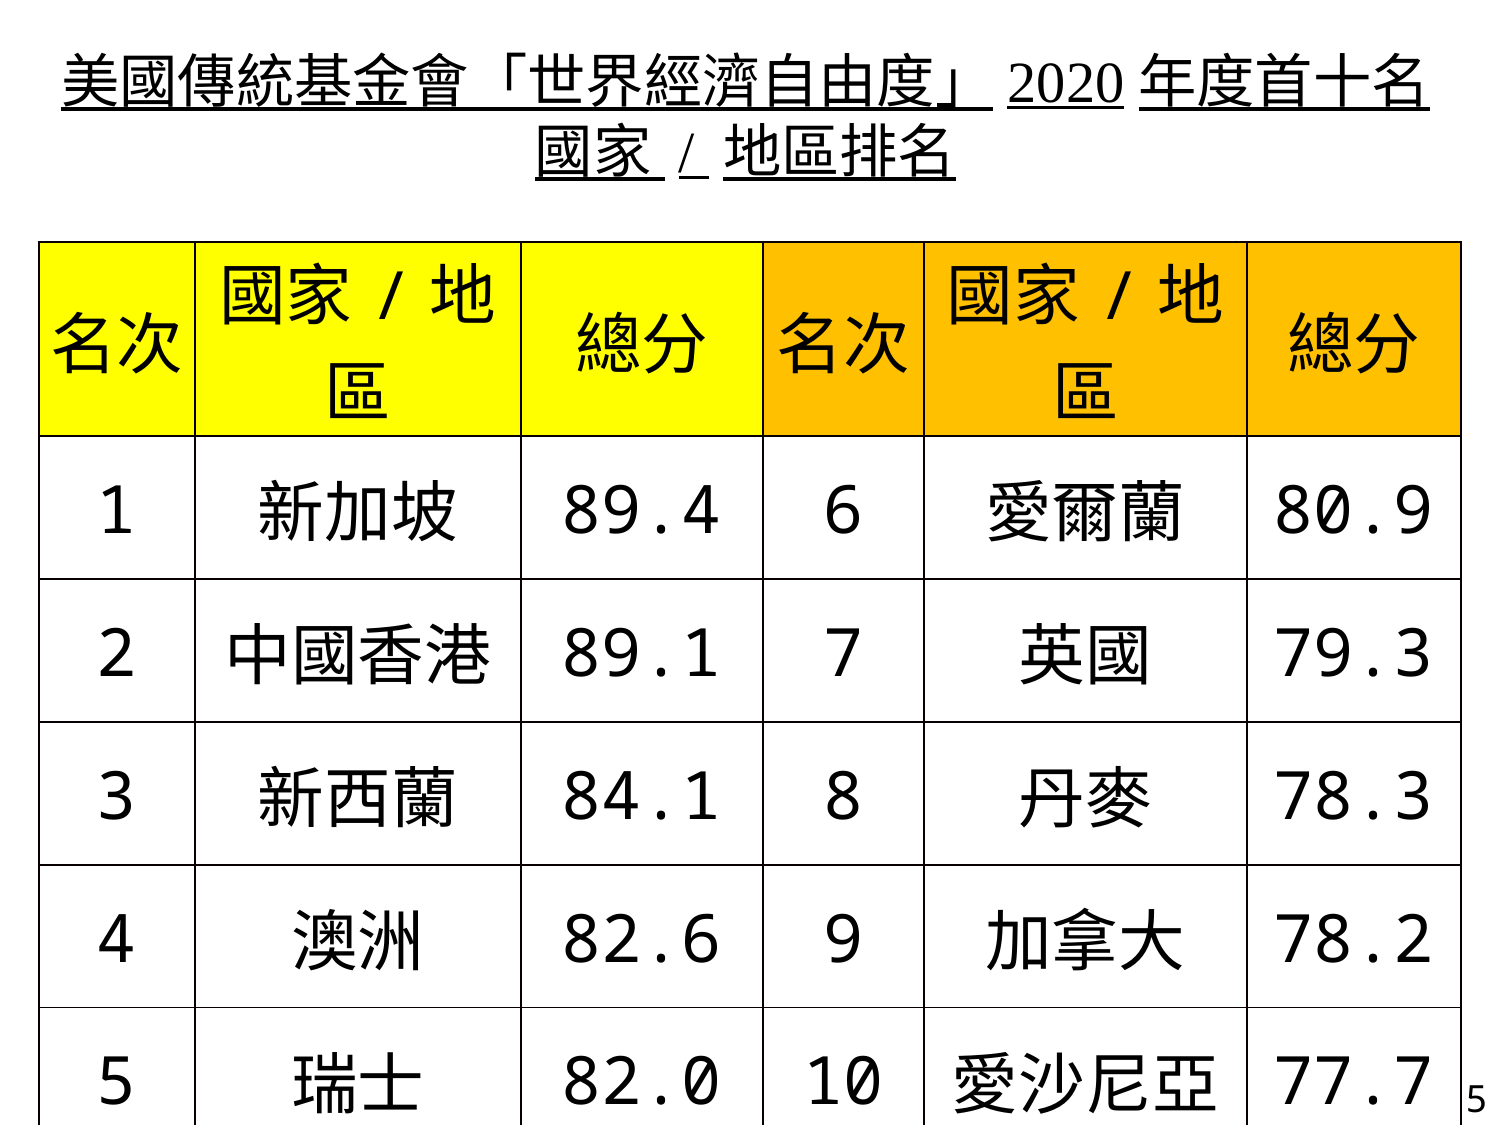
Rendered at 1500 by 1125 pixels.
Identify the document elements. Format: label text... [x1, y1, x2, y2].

table_cell 4 [40, 866, 194, 1007]
table_cell 9 [764, 866, 923, 1007]
table_cell 5 [40, 1008, 194, 1125]
table_cell 7 [764, 580, 923, 721]
table_cell 89.4 [522, 437, 762, 578]
table_cell 新加坡 [196, 437, 520, 578]
table_cell 79.3 [1248, 580, 1460, 721]
table_cell 8 [764, 723, 923, 864]
table_cell 2 [40, 580, 194, 721]
table_cell 10 [764, 1008, 923, 1125]
table_cell 瑞士 [196, 1008, 520, 1125]
table_cell 80.9 [1248, 437, 1460, 578]
table_cell 新西蘭 [196, 723, 520, 864]
table_cell 82.0 [522, 1008, 762, 1125]
table_cell 1 [40, 437, 194, 578]
table_header 總分 [1248, 243, 1460, 435]
table_cell 中國香港 [196, 580, 520, 721]
table_cell 78.2 [1248, 866, 1460, 1007]
table_cell 6 [764, 437, 923, 578]
table_cell 78.3 [1248, 723, 1460, 864]
table_cell 丹麥 [925, 723, 1246, 864]
table_cell 英國 [925, 580, 1246, 721]
table_header 總分 [522, 243, 762, 435]
table_cell 3 [40, 723, 194, 864]
table_cell 加拿大 [925, 866, 1246, 1007]
table_cell 愛沙尼亞 [925, 1008, 1246, 1125]
table_cell 愛爾蘭 [925, 437, 1246, 578]
text_box 5 [1450, 1067, 1500, 1125]
table_cell 82.6 [522, 866, 762, 1007]
table_cell 84.1 [522, 723, 762, 864]
text_box 美國傳統基金會「世界經濟自由度」2020年度首十名國家 / 地區排名 [38, 36, 1453, 192]
table_header 國家/地區 [196, 243, 520, 435]
table_cell 89.1 [522, 580, 762, 721]
table_header 名次 [40, 243, 194, 435]
table_cell 77.7 [1248, 1008, 1460, 1125]
table_header 國家/地區 [925, 243, 1246, 435]
table_header 名次 [764, 243, 923, 435]
table_cell 澳洲 [196, 866, 520, 1007]
